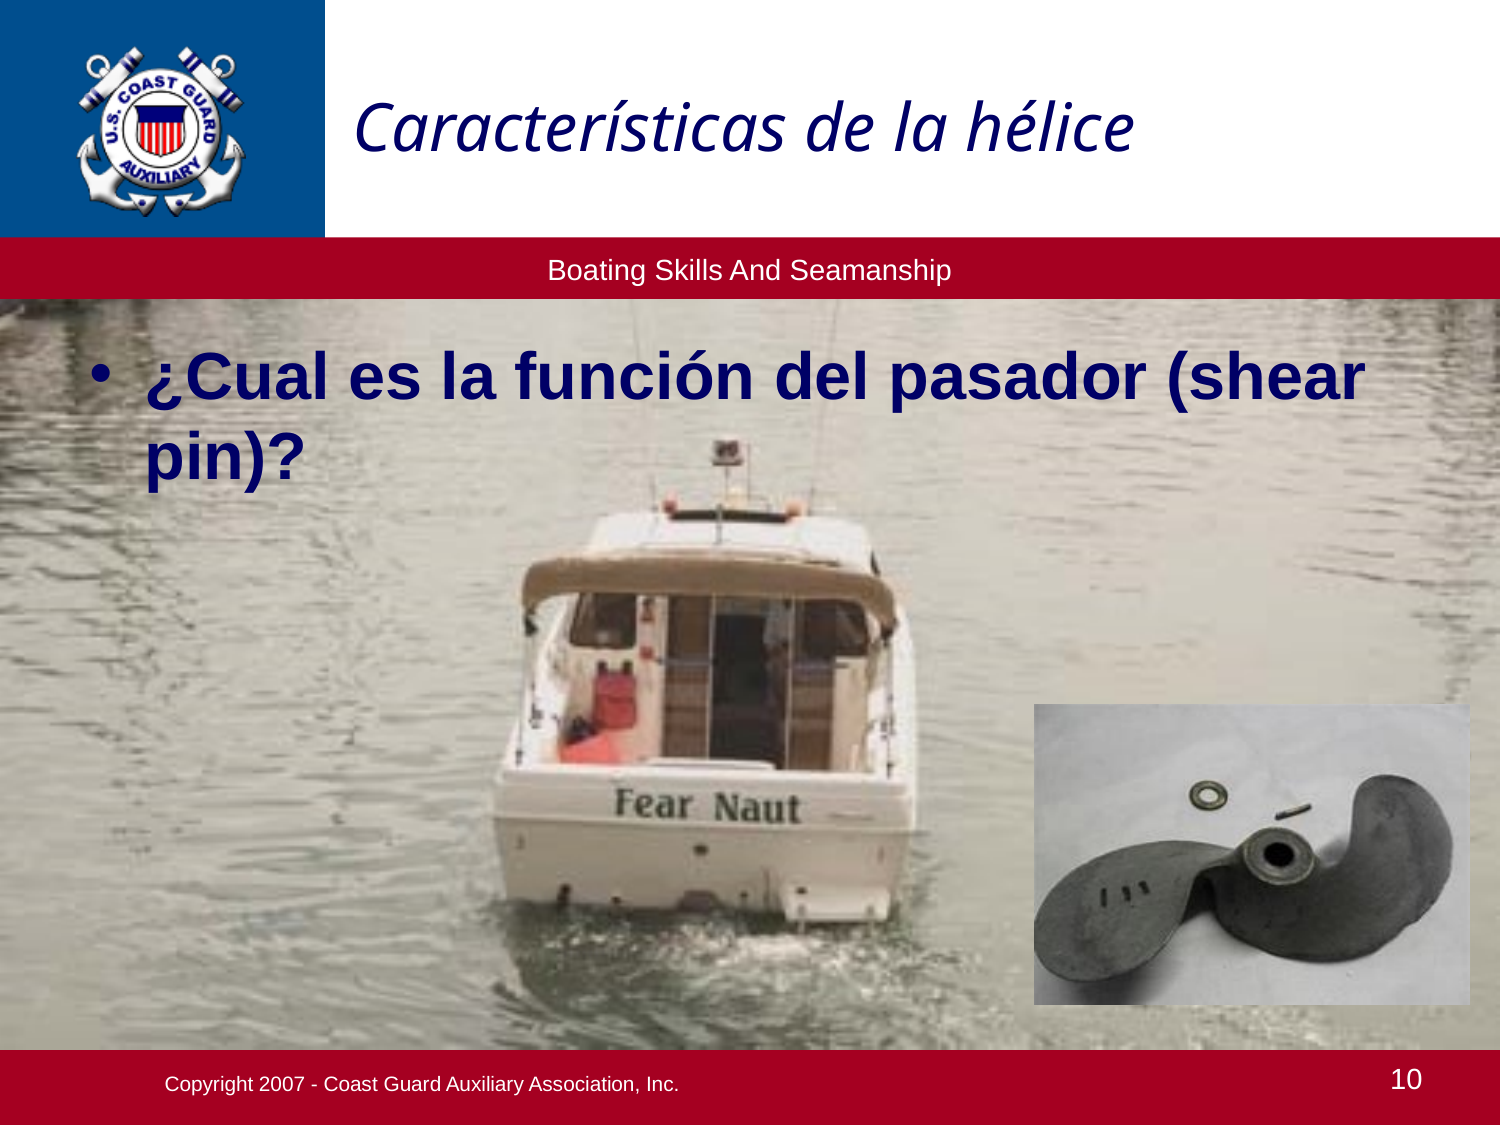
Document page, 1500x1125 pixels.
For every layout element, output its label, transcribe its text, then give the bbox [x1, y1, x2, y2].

text_box 10 [1124, 1059, 1438, 1104]
text_box Copyright 2007 - Coast Guard Auxiliary Association, Inc. [99, 1059, 750, 1104]
picture [0, 299, 1500, 1051]
picture [0, 0, 325, 237]
text_box Características de la hélice [337, 24, 1438, 225]
